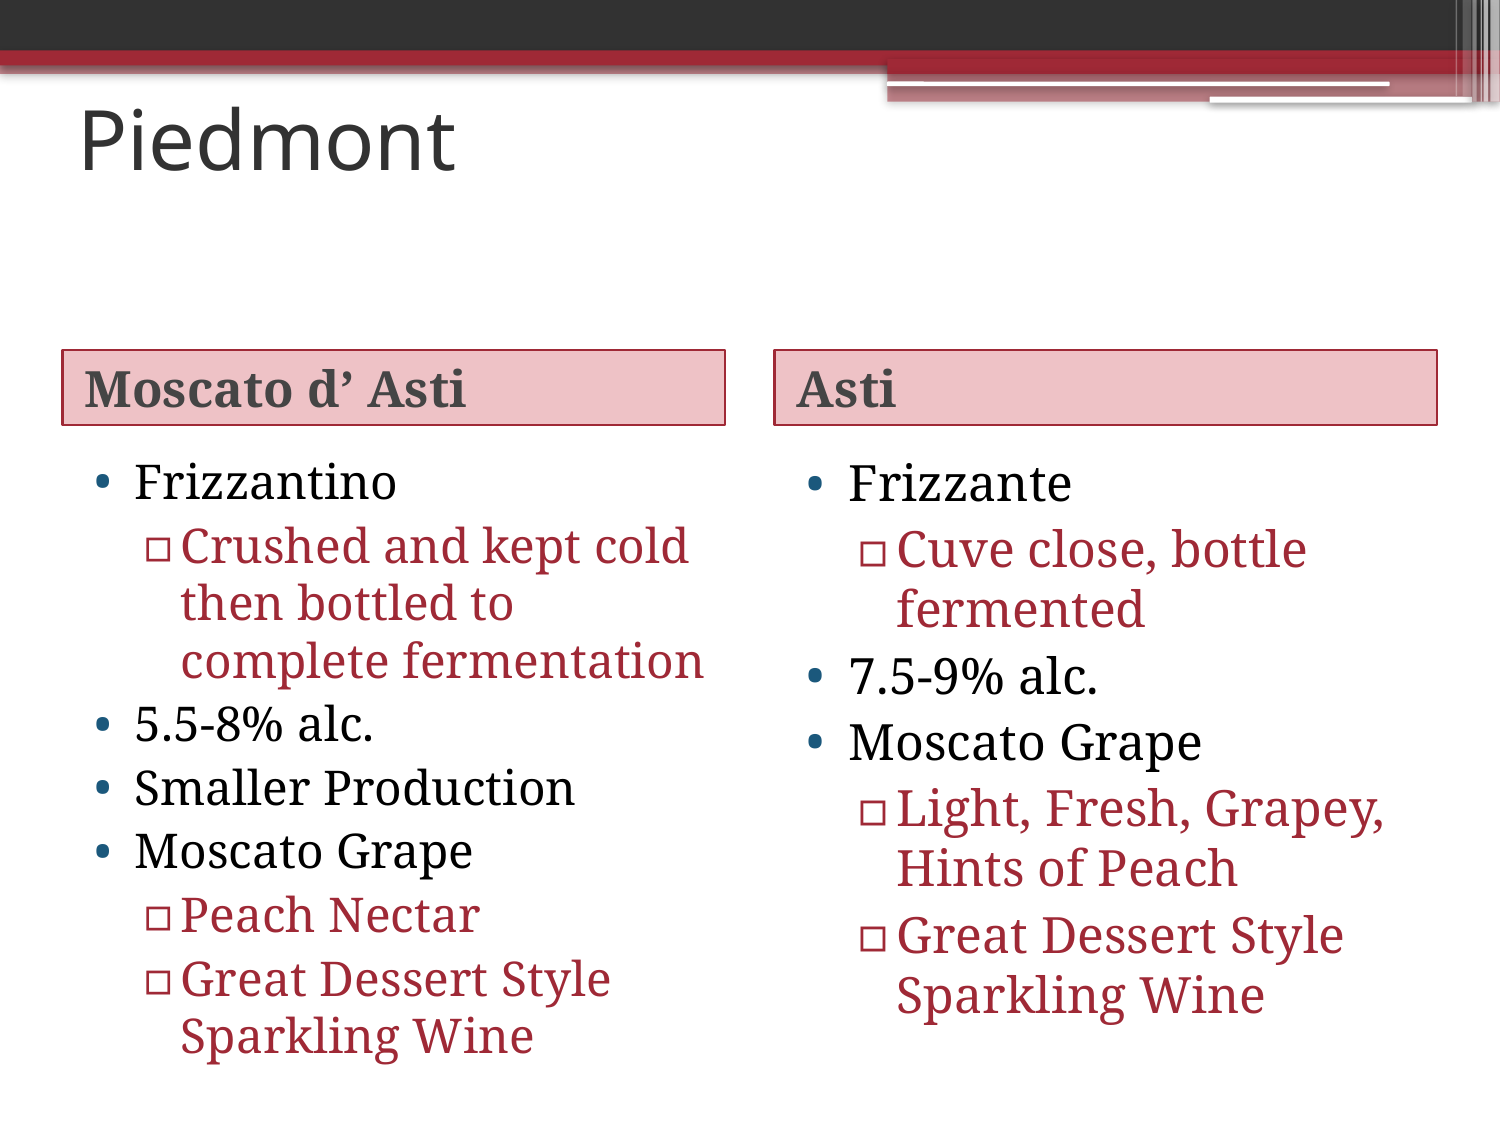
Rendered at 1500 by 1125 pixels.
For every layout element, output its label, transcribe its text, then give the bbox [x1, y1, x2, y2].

title Piedmont [62, 49, 1438, 225]
list Moscato d’ Asti [61, 349, 726, 426]
list Frizzantino Crushed and kept cold then bottled to complete fermentation 5.5-8% alc. Smaller Production Moscato Grape Peach Nectar Great Dessert Style Sparkling Wine [62, 444, 726, 1082]
list Asti [773, 349, 1438, 426]
list Frizzante Cuve close, bottle fermented 7.5-9% alc. Moscato Grape Light, Fresh, Grapey, Hints of Peach Great Dessert Style Sparkling Wine [773, 444, 1437, 1082]
